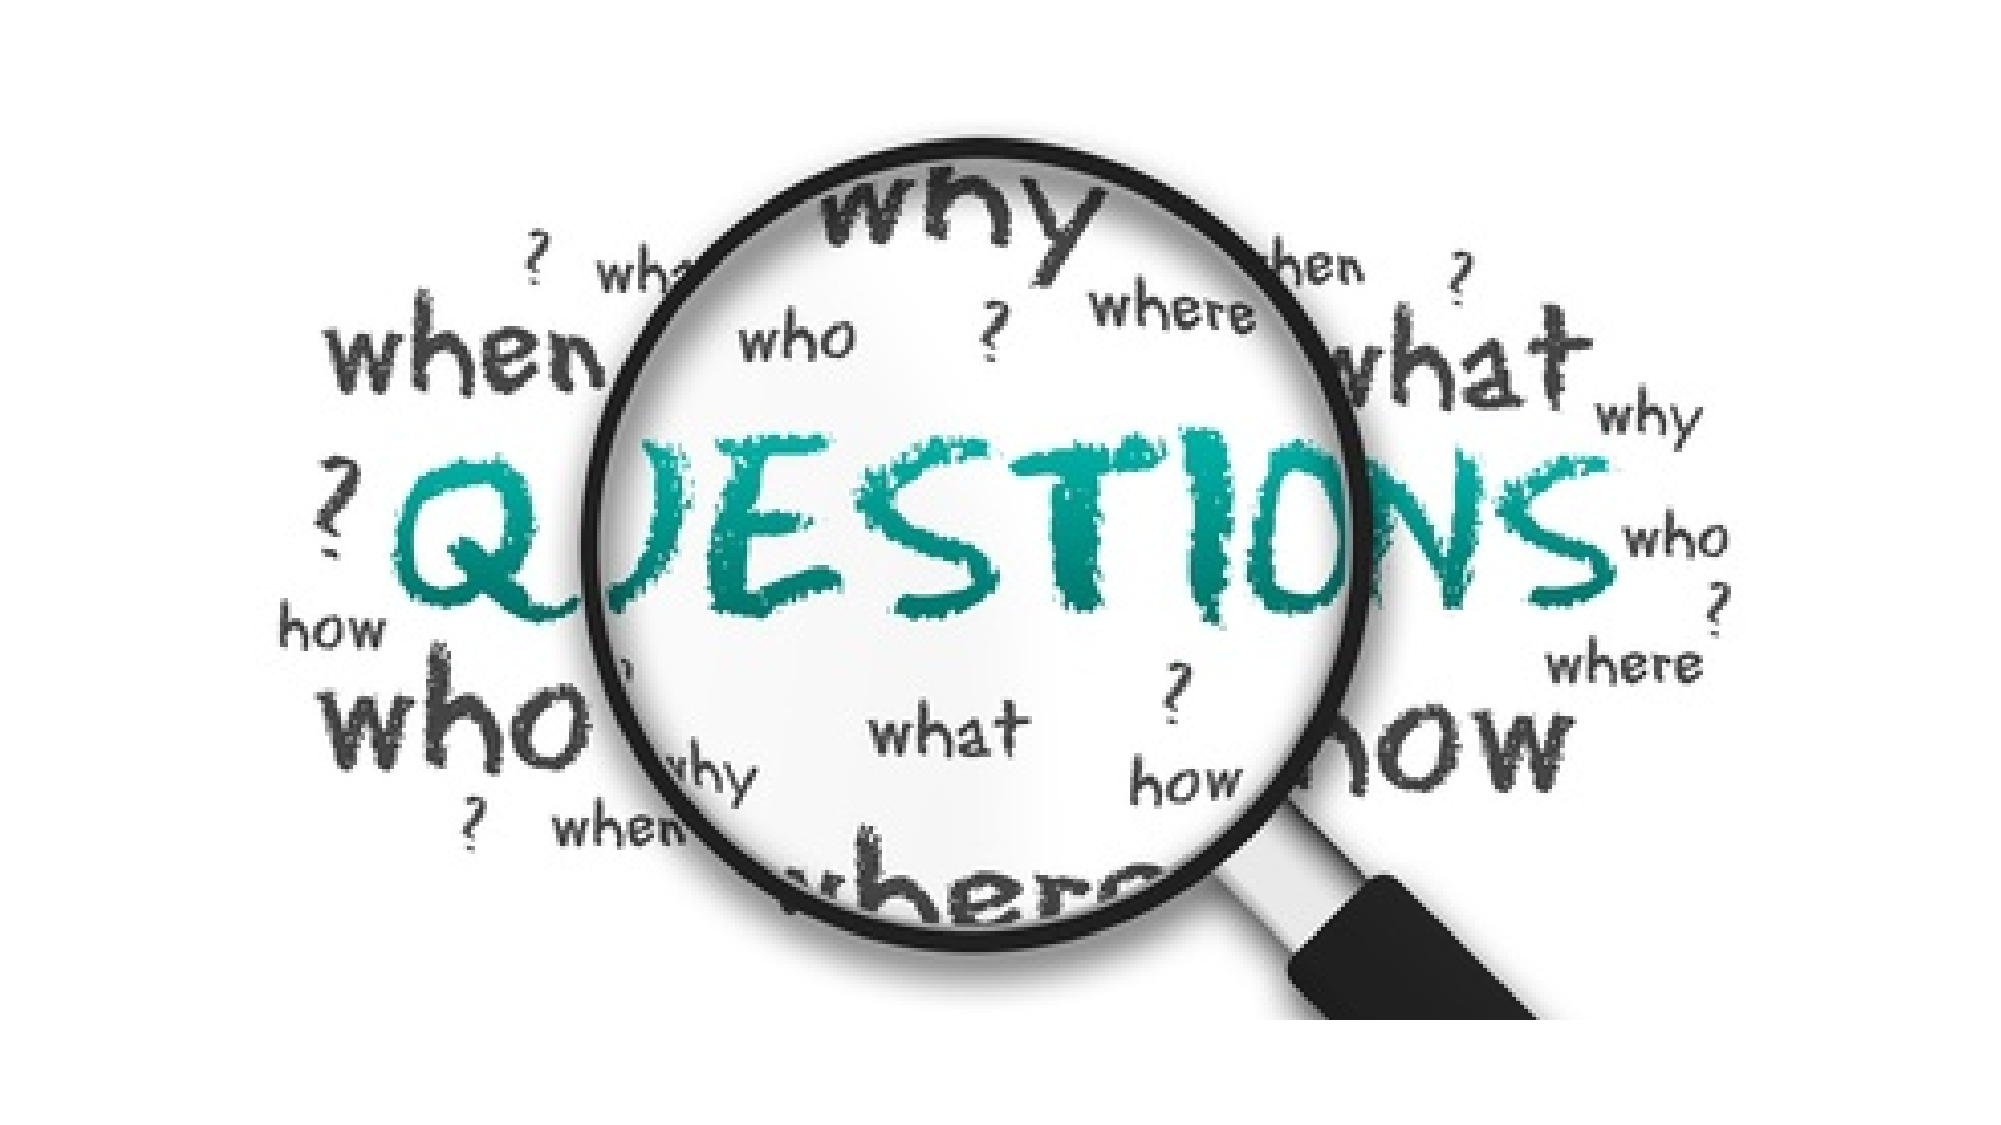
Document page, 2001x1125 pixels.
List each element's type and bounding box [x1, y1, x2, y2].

picture [186, 104, 1814, 1020]
